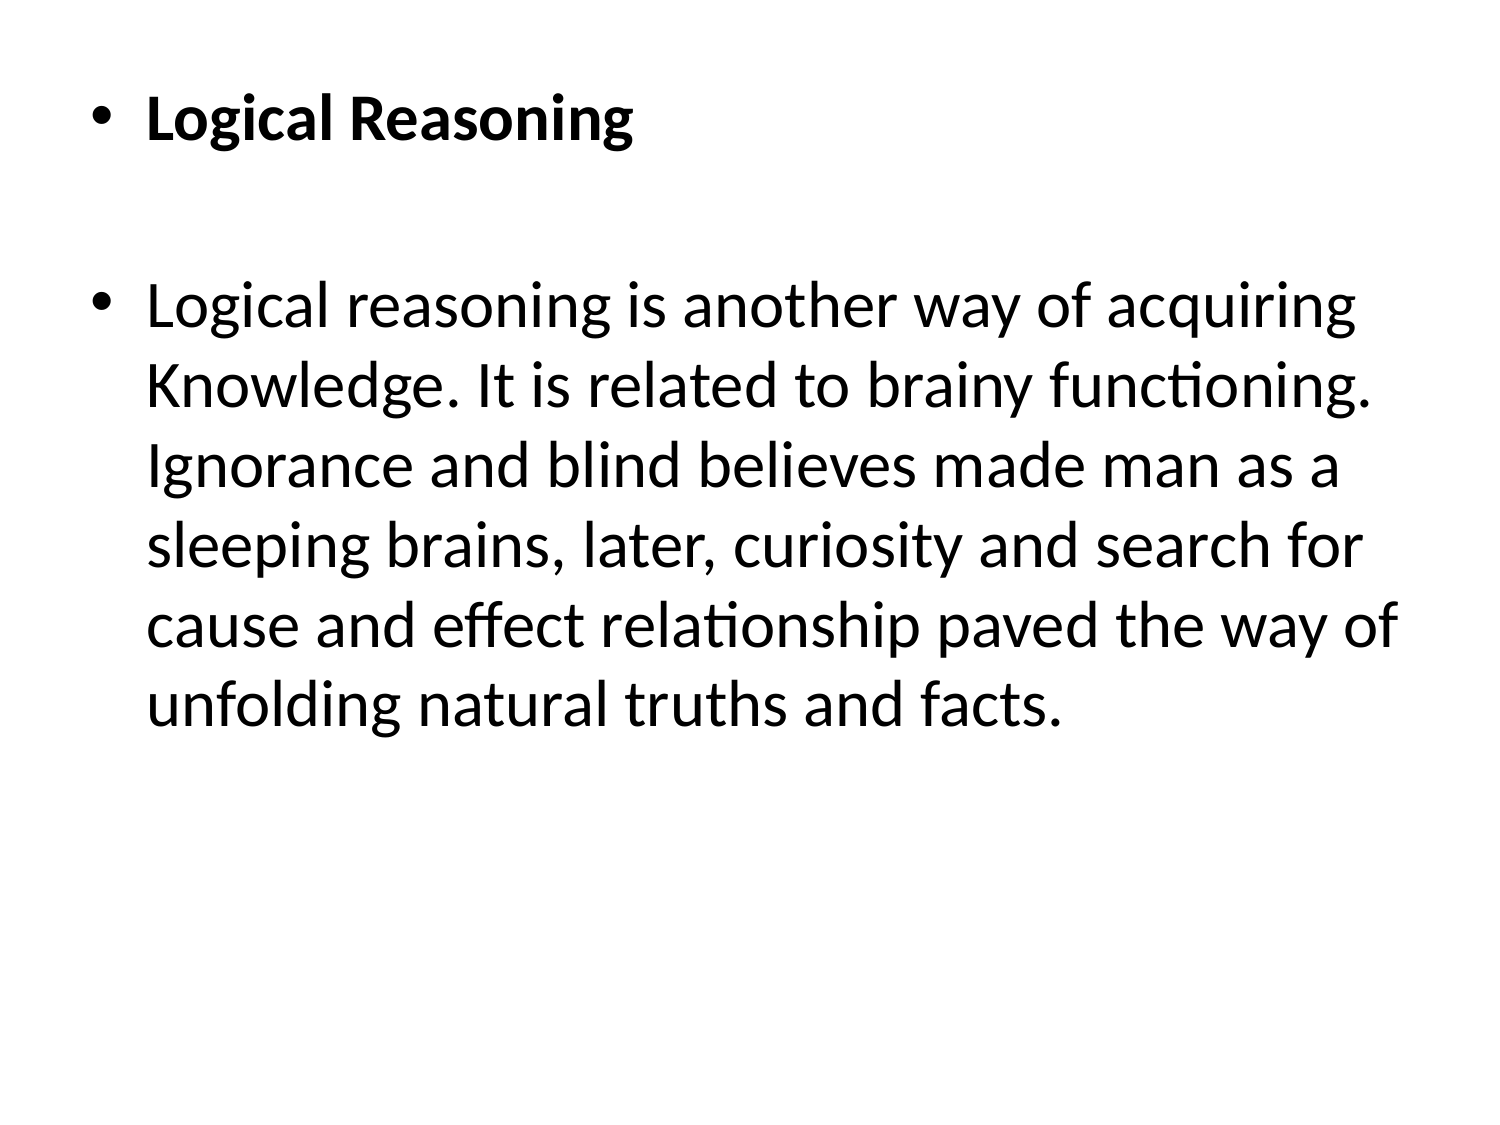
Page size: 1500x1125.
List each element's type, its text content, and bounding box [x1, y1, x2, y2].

list ​Logical Reasoning ​Logical reasoning is another way of acquiring Knowledge. It is related to brainy functioning. Ignorance and blind believes made man as a sleeping brains, later, curiosity and search for cause and effect relationship paved the way of unfolding natural truths and facts. [75, 66, 1425, 1024]
